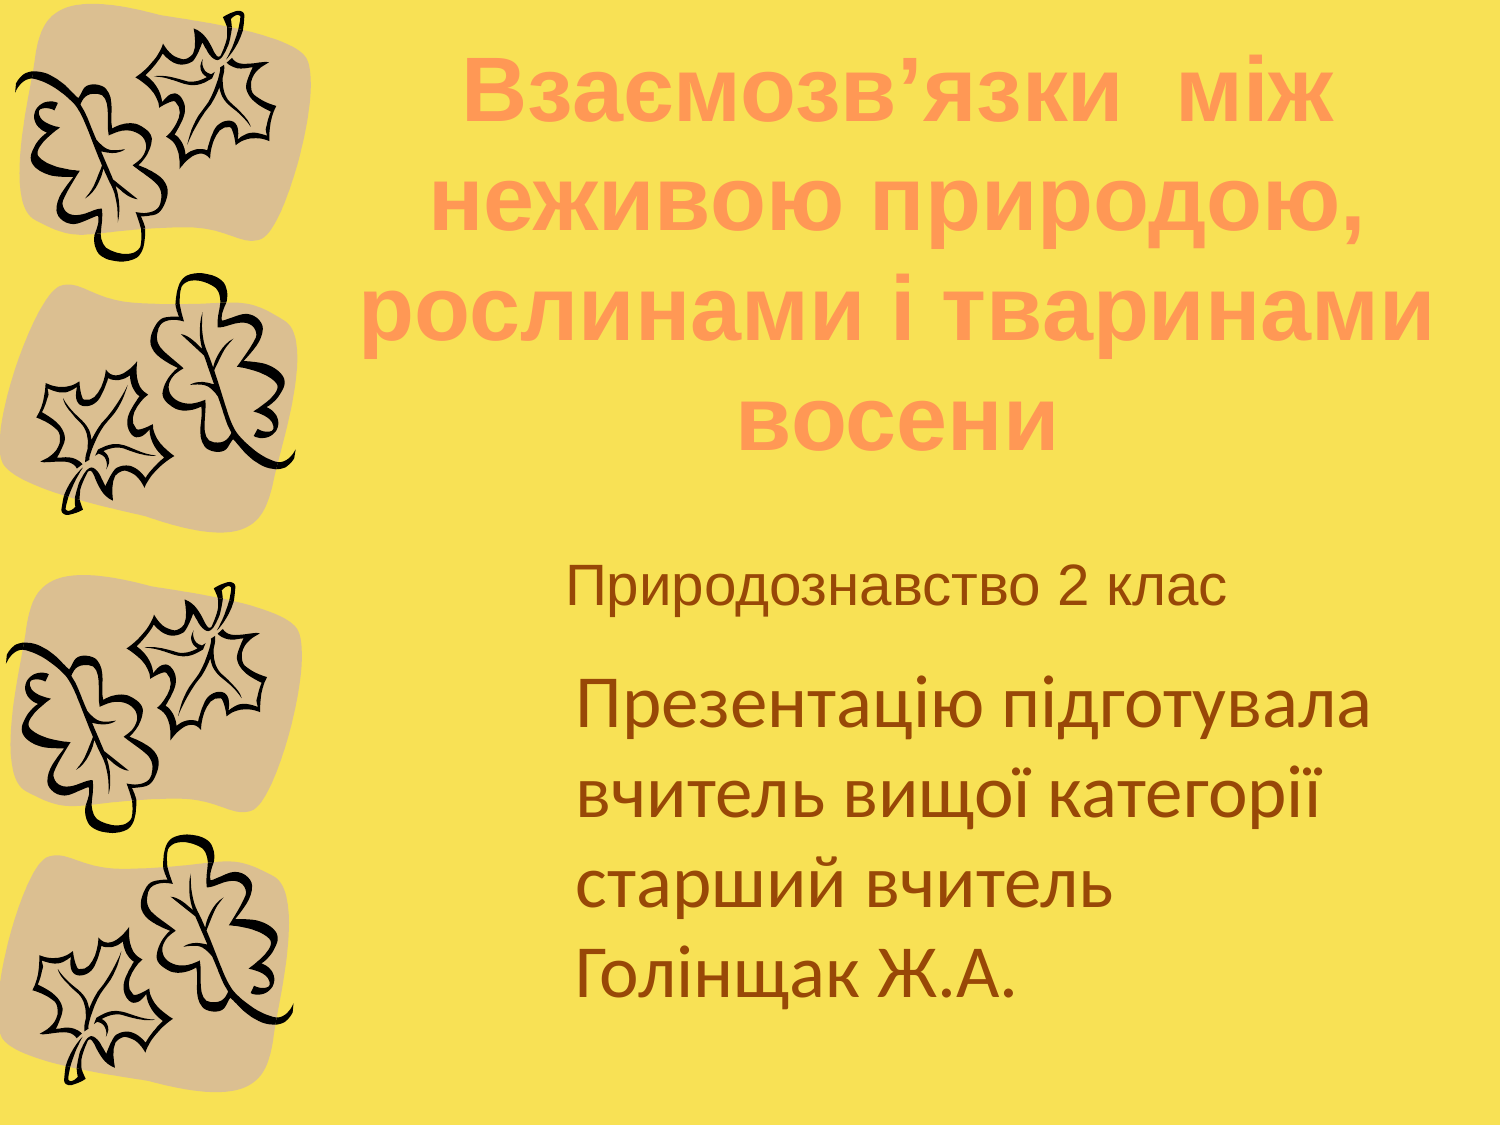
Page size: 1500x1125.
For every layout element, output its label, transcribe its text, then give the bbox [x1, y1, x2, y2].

picture [2, 269, 300, 529]
picture [0, 573, 303, 1094]
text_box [14, 2, 312, 263]
text_box Природознавство 2 клас [550, 540, 1244, 625]
text_box Презентацію підготувала вчитель вищої категорії старший вчитель Голінщак Ж.А. [560, 645, 1420, 1033]
text_box Взаємозв’язки між неживою природою, рослинами і тваринами восени [305, 21, 1500, 477]
